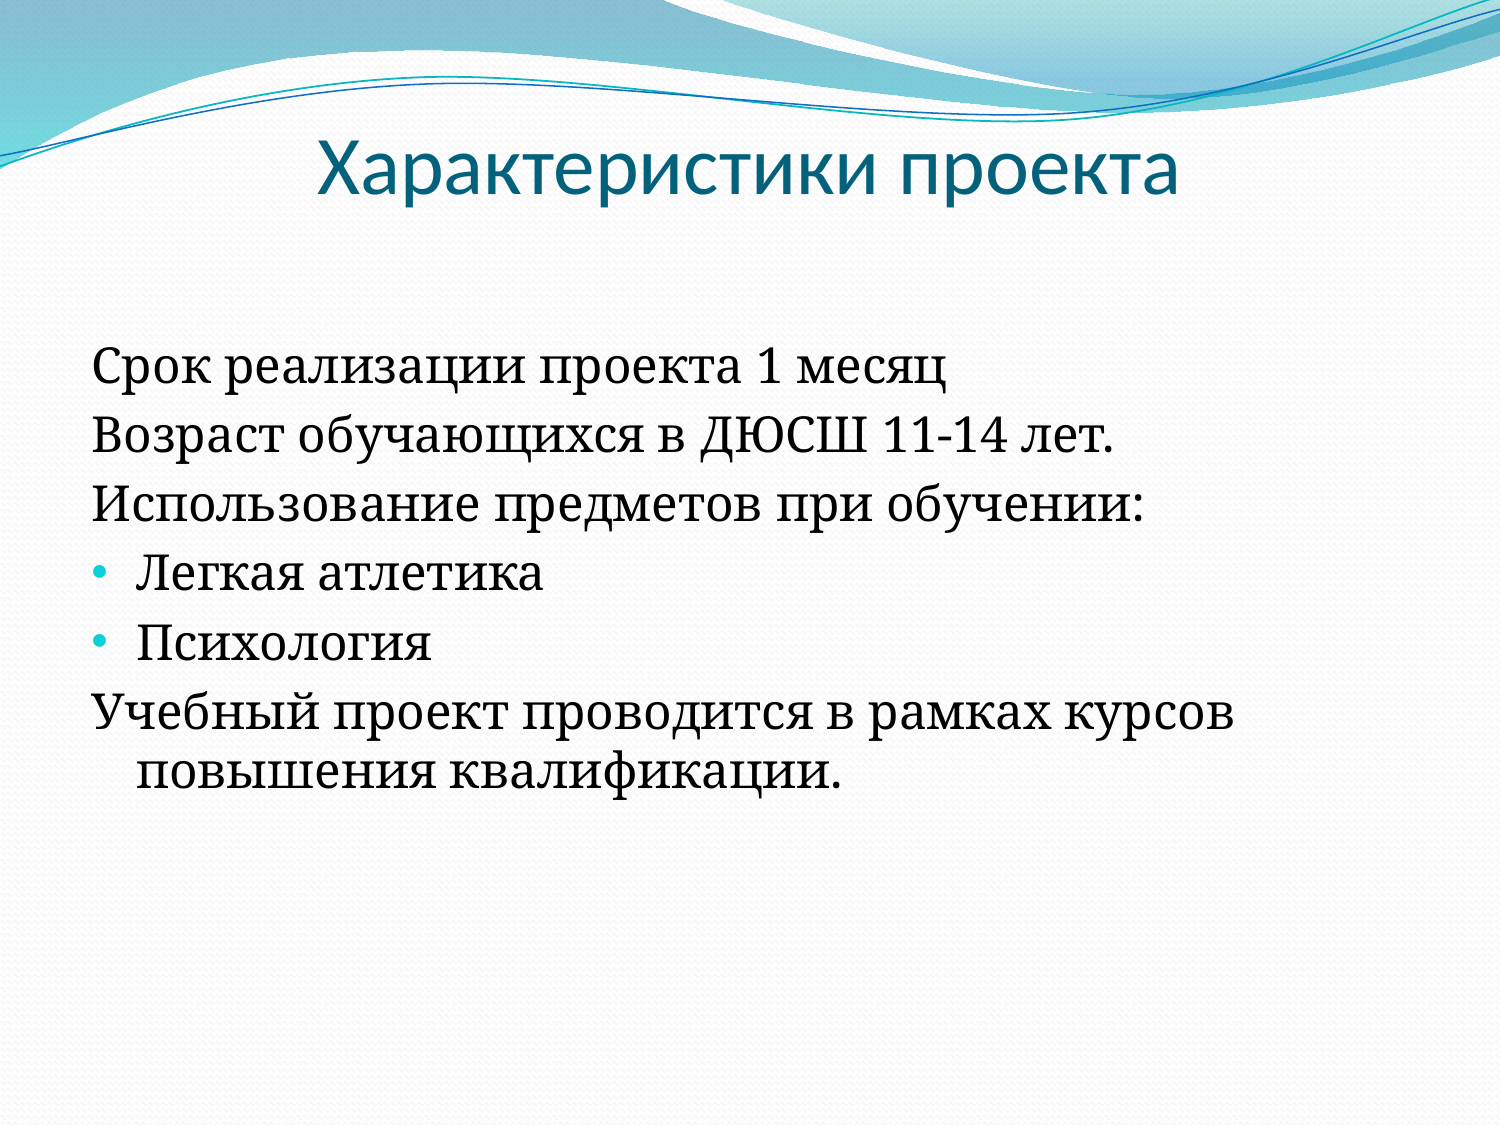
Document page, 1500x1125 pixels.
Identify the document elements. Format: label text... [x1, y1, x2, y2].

title Характеристики проекта [75, 46, 1425, 211]
list Срок реализации проекта 1 месяц Возраст обучающихся в ДЮСШ 11-14 лет. Использование предметов при обучении: Легкая атлетика Психология Учебный проект проводится в рамках курсов повышения квалификации. [76, 326, 1427, 808]
